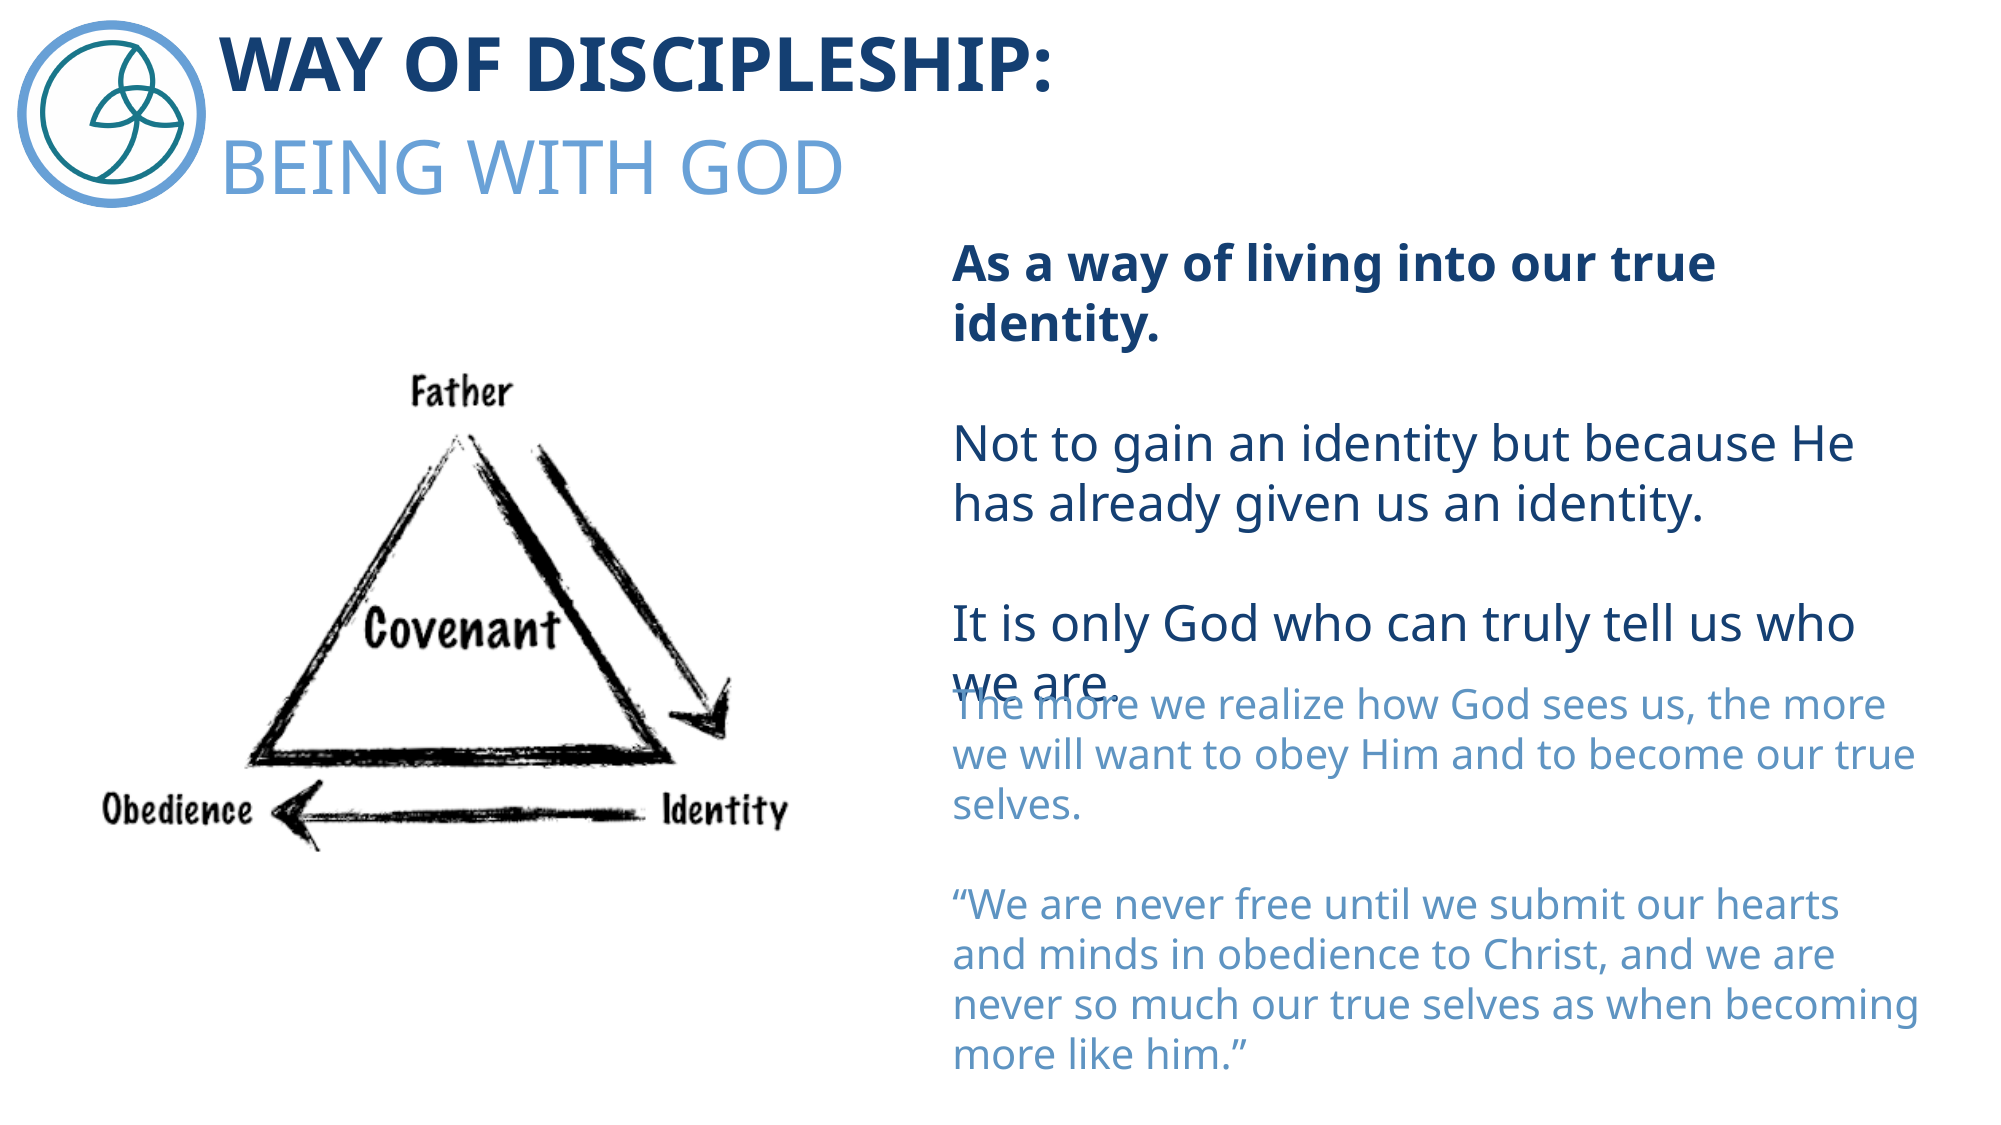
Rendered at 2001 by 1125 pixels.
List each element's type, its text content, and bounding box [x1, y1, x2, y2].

text_box As a way of living into our true identity. Not to gain an identity but because He has already given us an identity. It is only God who can truly tell us who we are. [937, 224, 1938, 670]
picture [17, 20, 206, 209]
picture [17, 326, 832, 879]
text_box WAY OF DISCIPLESHIP: BEING WITH GOD [205, 9, 1395, 217]
text_box The more we realize how God sees us, the more we will want to obey Him and to become our true selves. “We are never free until we submit our hearts and minds in obedience to Christ, and we are never so much our true selves as when becoming more like him.” [937, 670, 1938, 1086]
